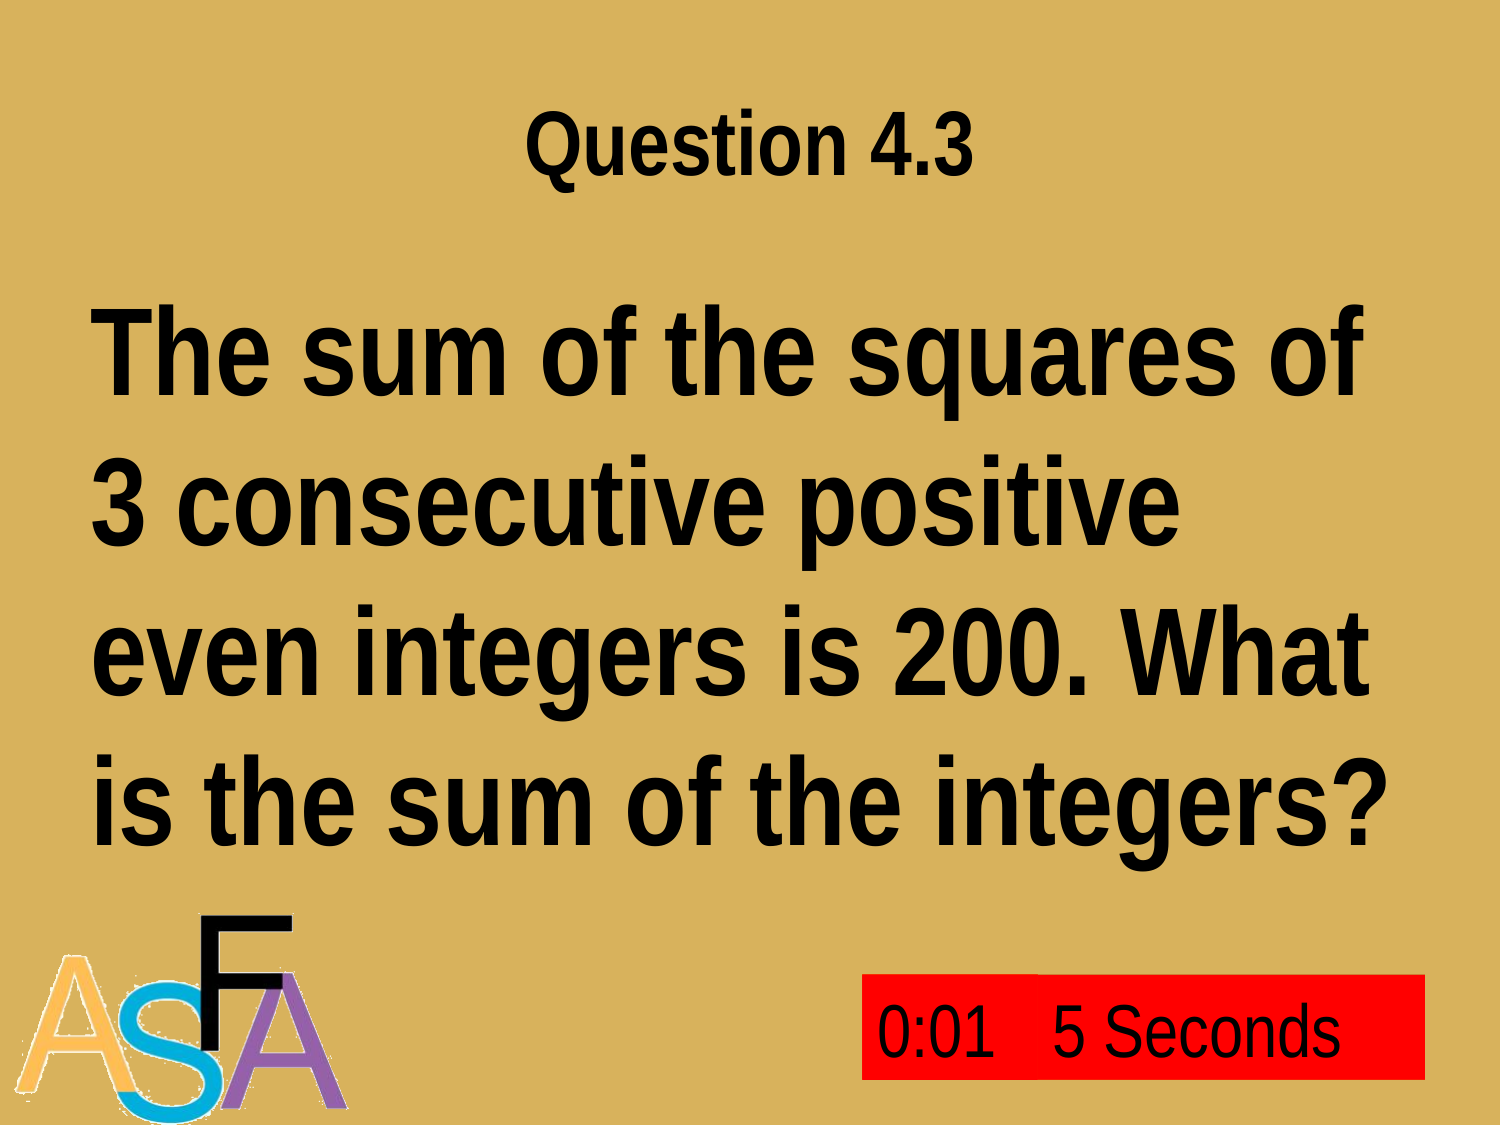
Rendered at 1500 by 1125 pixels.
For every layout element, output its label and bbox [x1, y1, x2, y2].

list [75, 262, 1425, 1005]
picture [6, 911, 354, 1125]
text_box [862, 1005, 1425, 1080]
title [75, 45, 1425, 233]
